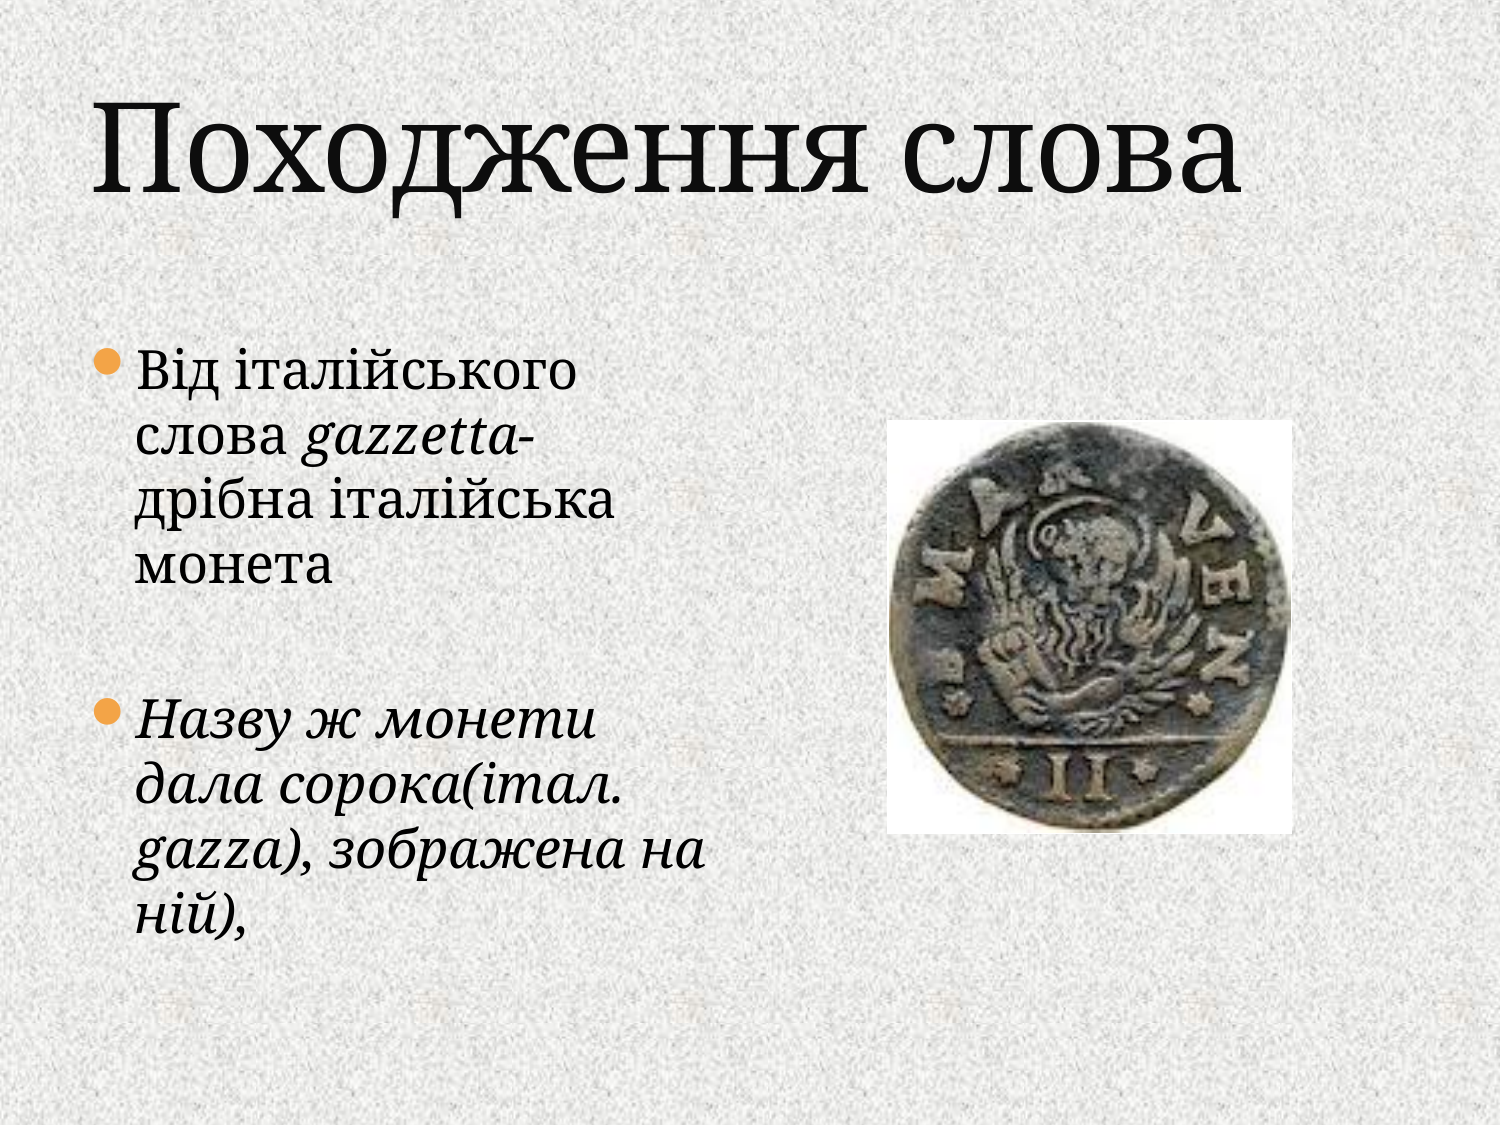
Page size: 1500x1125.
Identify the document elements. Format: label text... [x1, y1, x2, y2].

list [891, 424, 1290, 831]
title Походження слова [74, 24, 1425, 225]
picture [0, 0, 1500, 1125]
list Від італійського слова gazzetta- дрібна італійська монета Назву ж монети дала сорока(італ. gazza), зображена на ній), [74, 249, 742, 1001]
